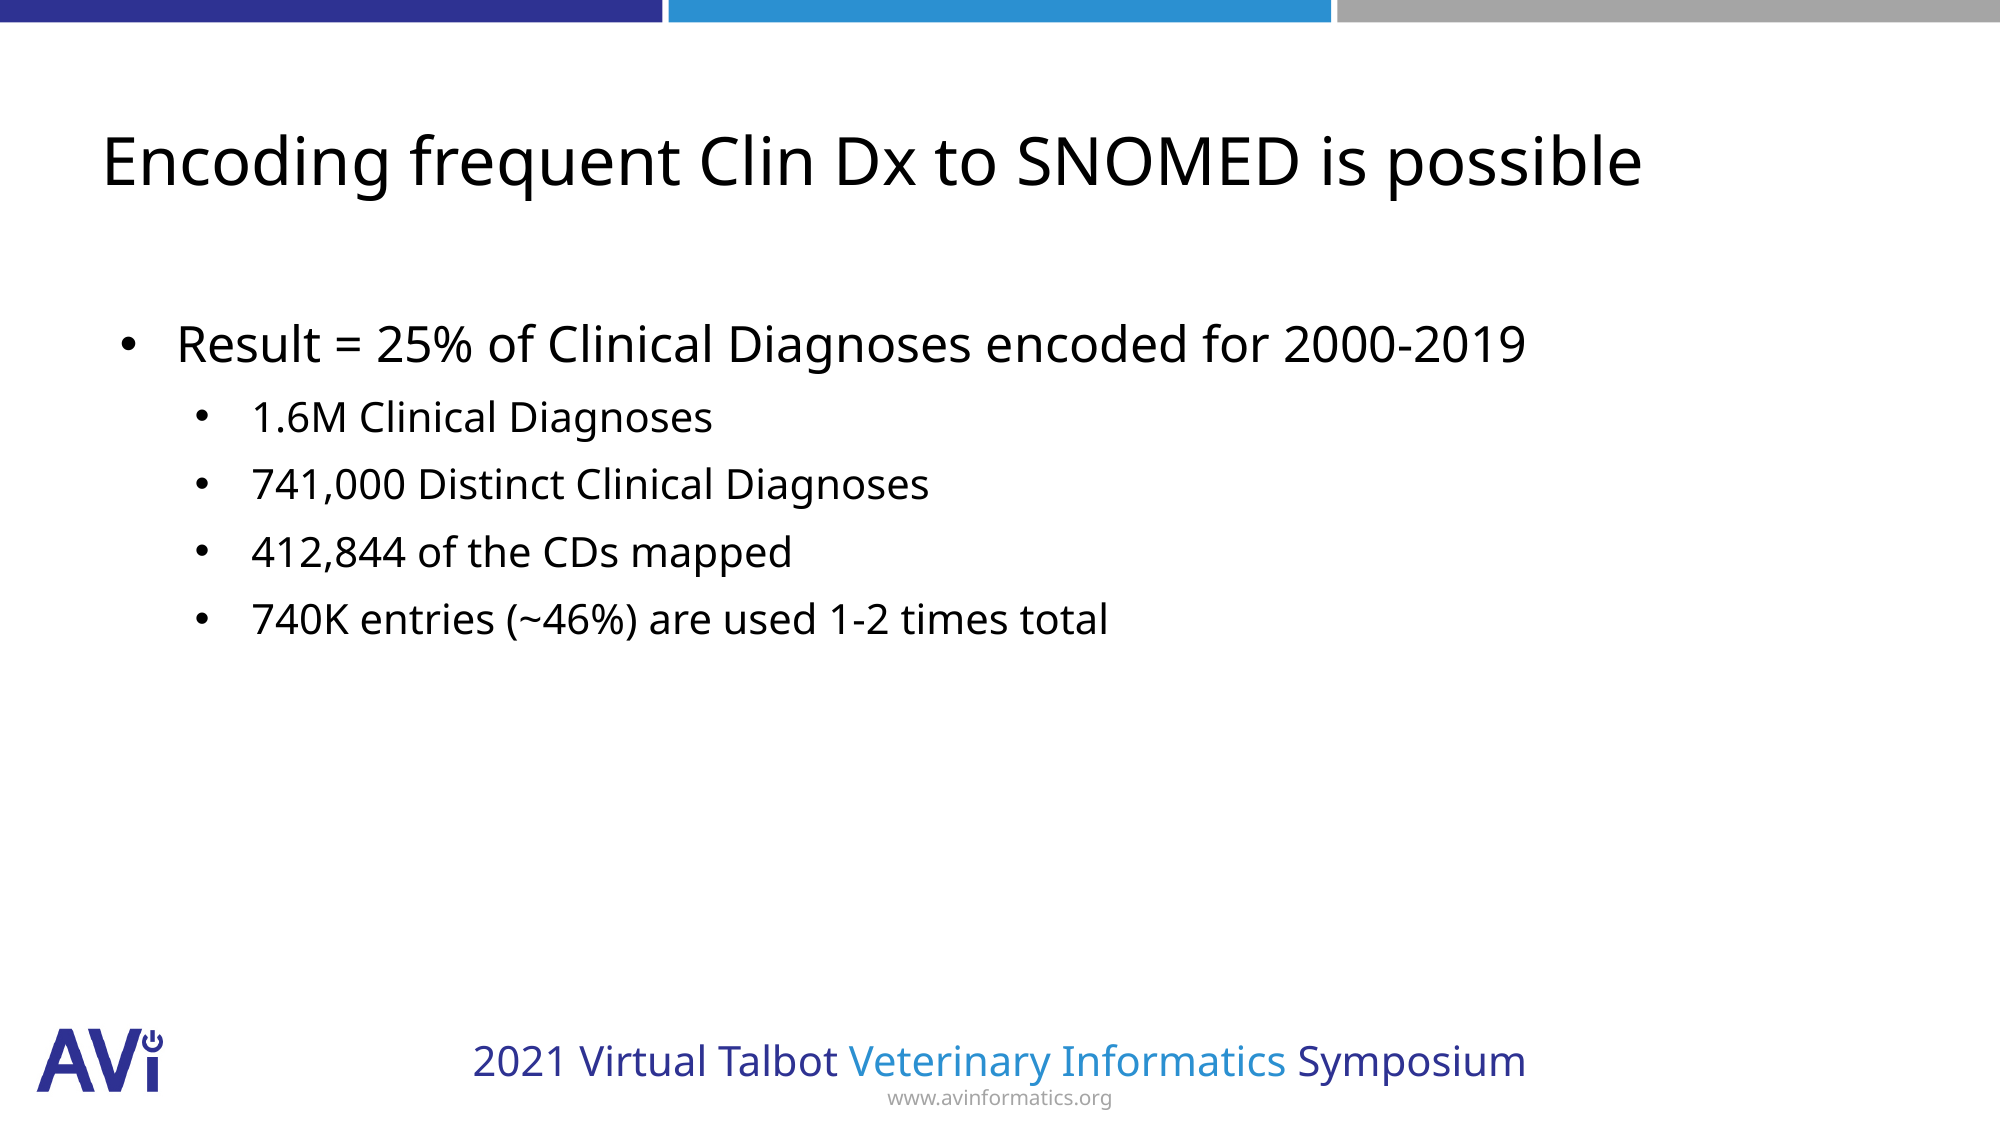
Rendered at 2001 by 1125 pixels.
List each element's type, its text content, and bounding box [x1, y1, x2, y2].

title Encoding frequent Clin Dx to SNOMED is possible [86, 54, 1918, 273]
picture [36, 1014, 165, 1104]
list Result = 25% of Clinical Diagnoses encoded for 2000-2019 1.6M Clinical Diagnoses 741,000 Distinct Clinical Diagnoses 412,844 of the CDs mapped 740K entries (~46%) are used 1-2 times total [86, 299, 1918, 1014]
